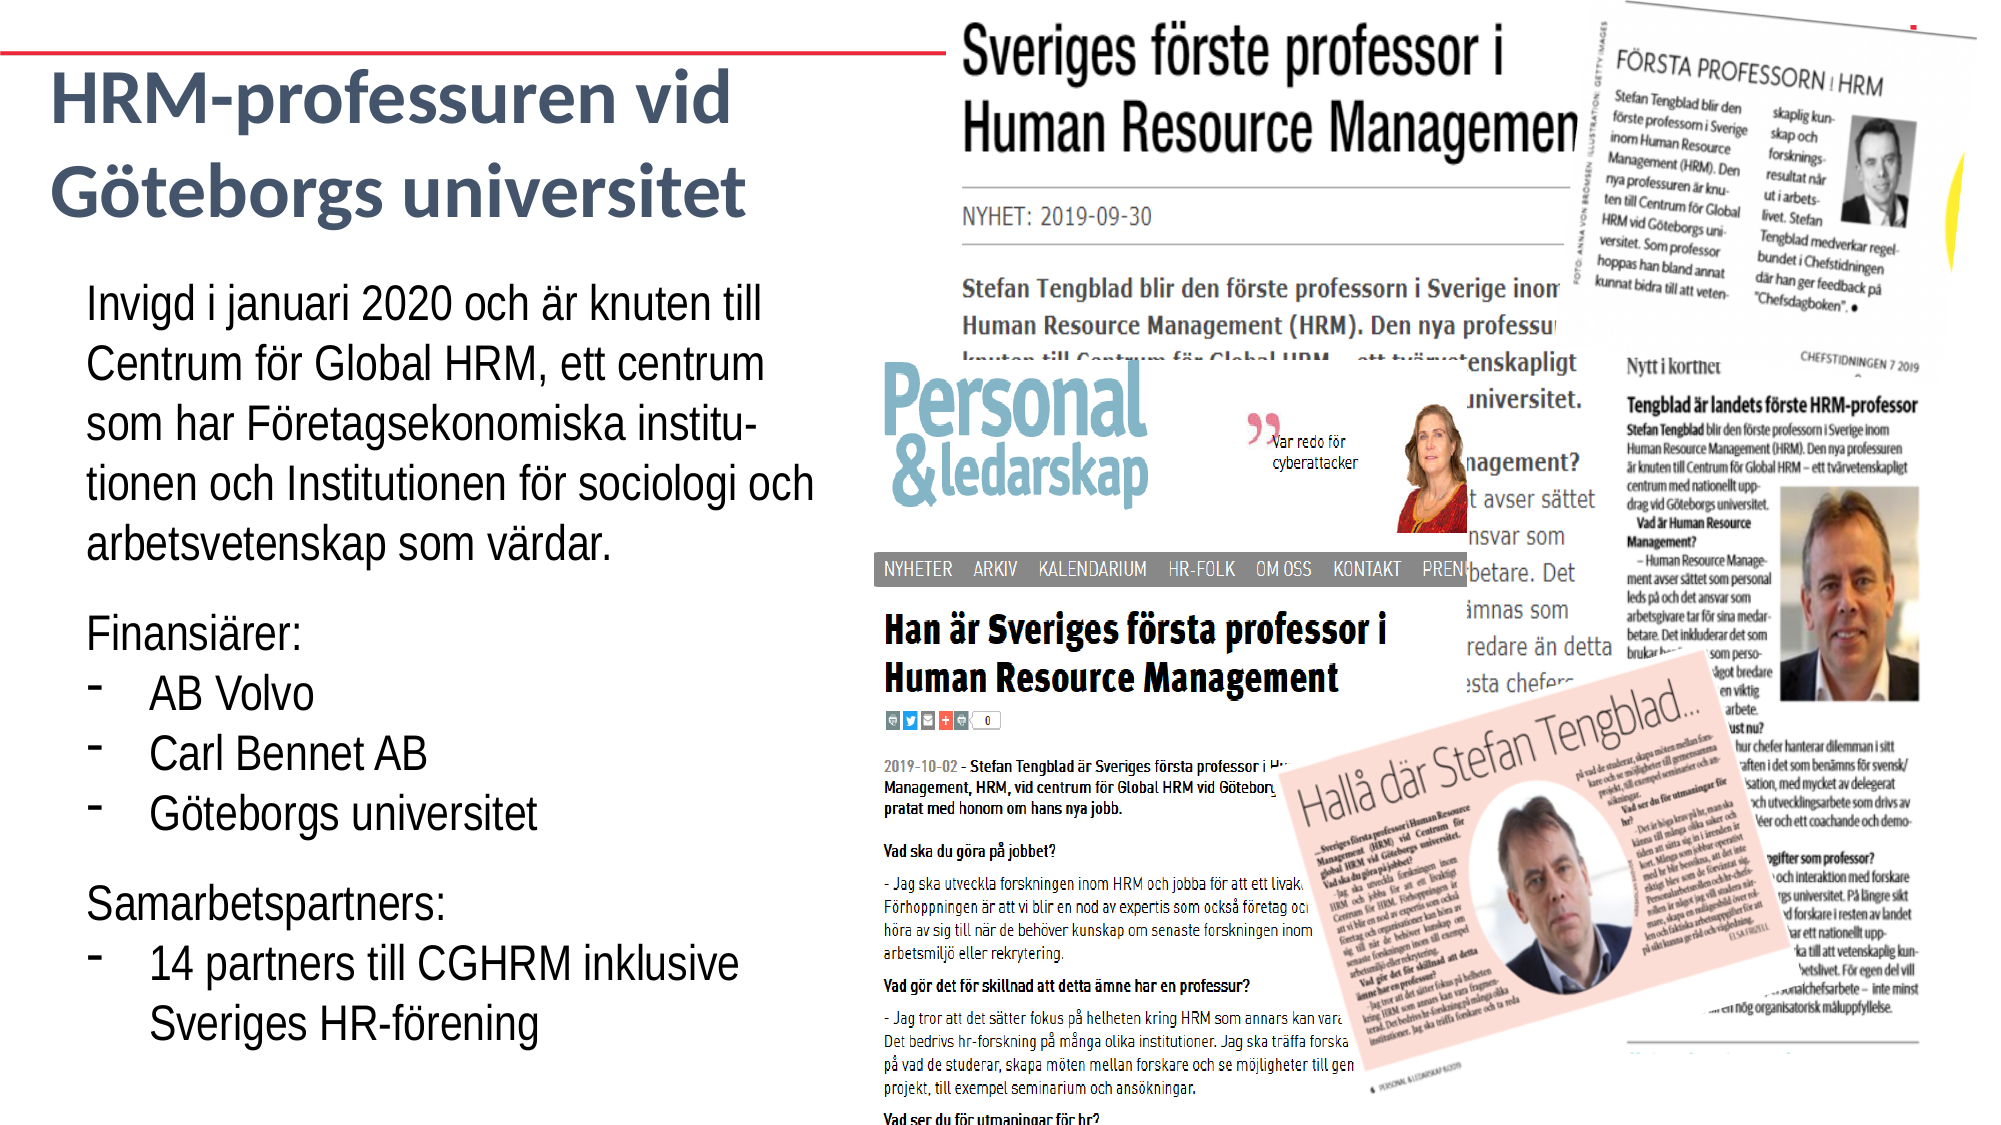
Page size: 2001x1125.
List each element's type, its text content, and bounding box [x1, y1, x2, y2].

picture [873, 0, 1977, 1125]
text_box Invigd i januari 2020 och är knuten till Centrum för Global HRM, ett centrum som har Företagsekonomiska institu-tionen och Institutionen för sociologi och arbetsvetenskap som värdar. Finansiärer: AB Volvo Carl Bennet AB Göteborgs universitet Samarbetspartners: 14 partners till CGHRM inklusive Sveriges HR-förening [71, 263, 859, 1125]
text_box HRM-professuren vid Göteborgs universitet [35, 38, 890, 241]
picture [0, 42, 35, 64]
